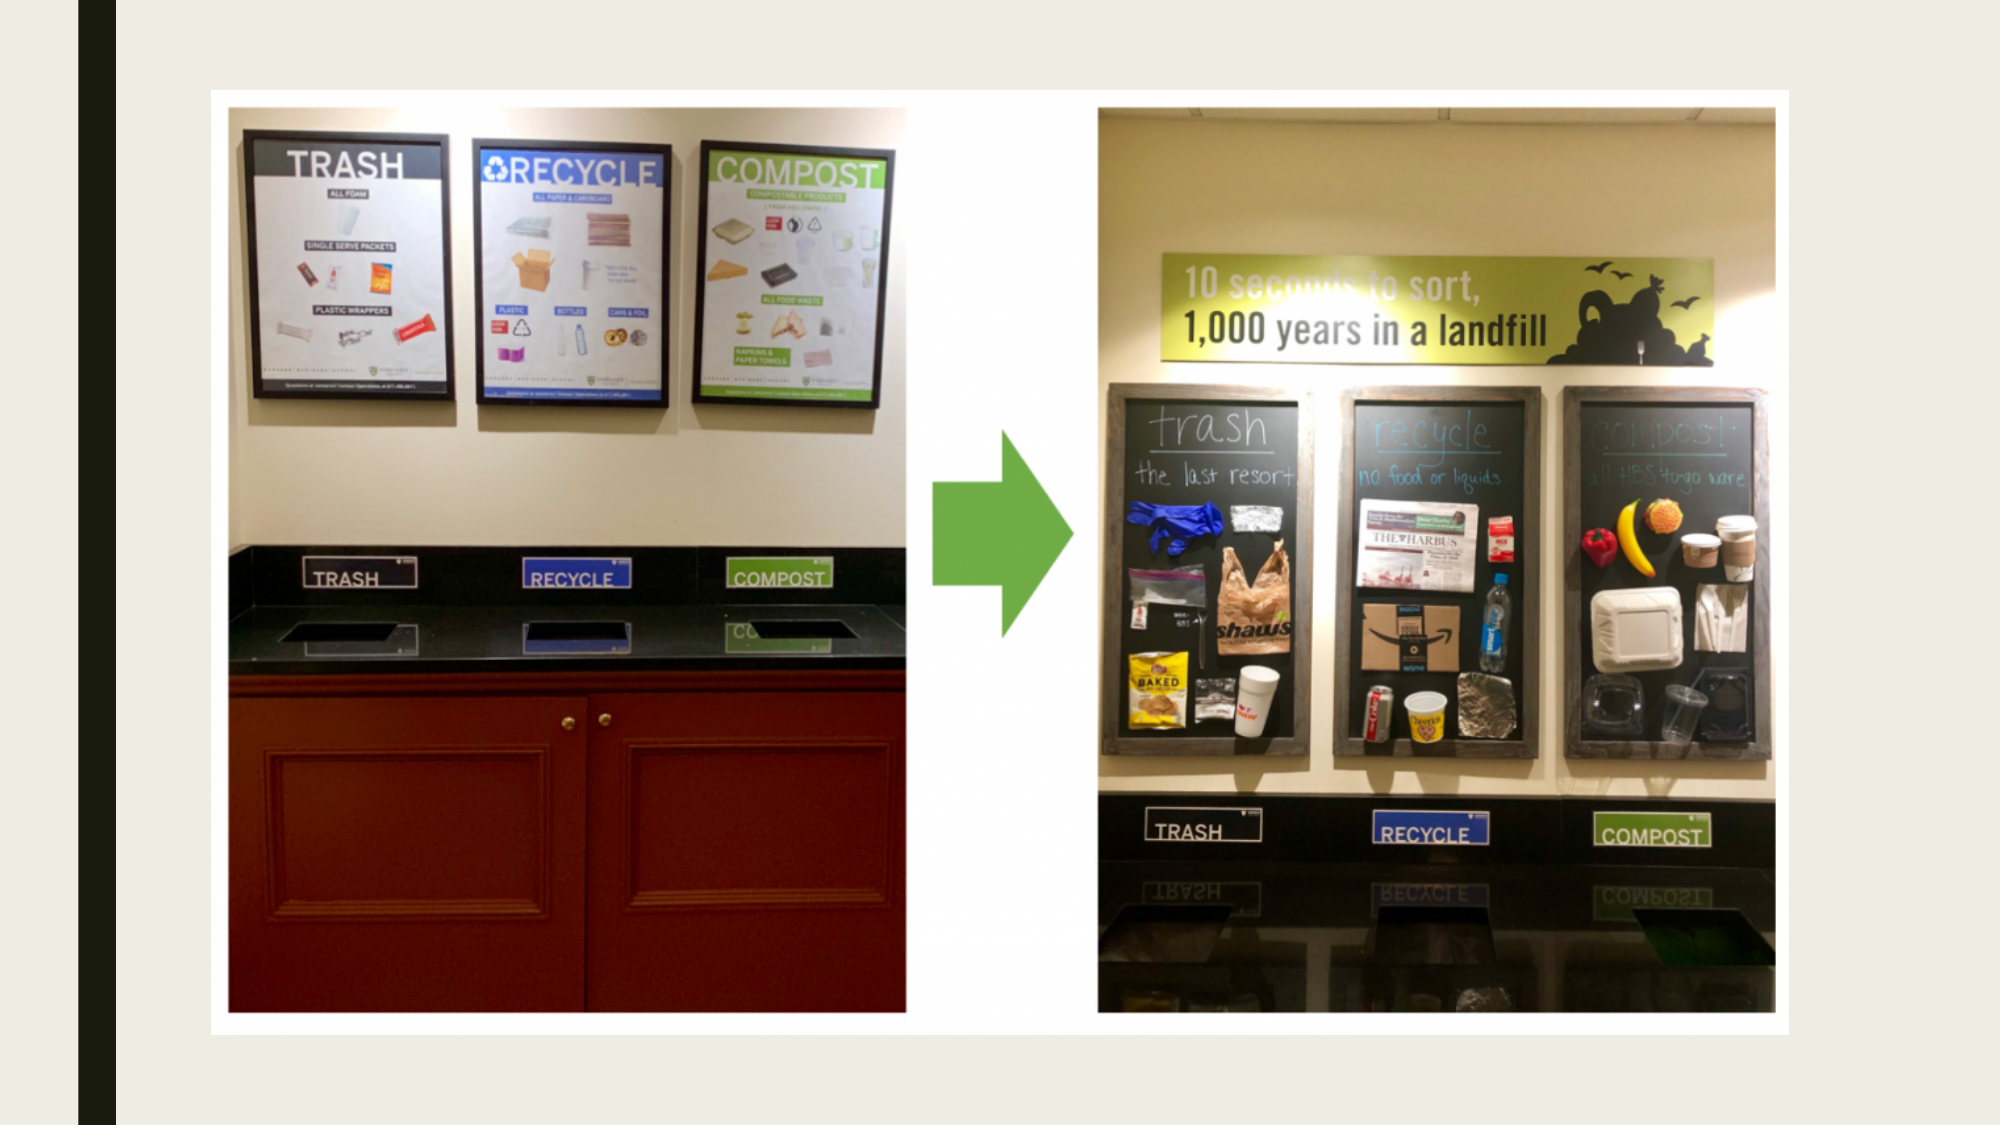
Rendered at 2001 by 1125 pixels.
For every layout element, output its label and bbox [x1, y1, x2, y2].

picture [211, 90, 1789, 1035]
